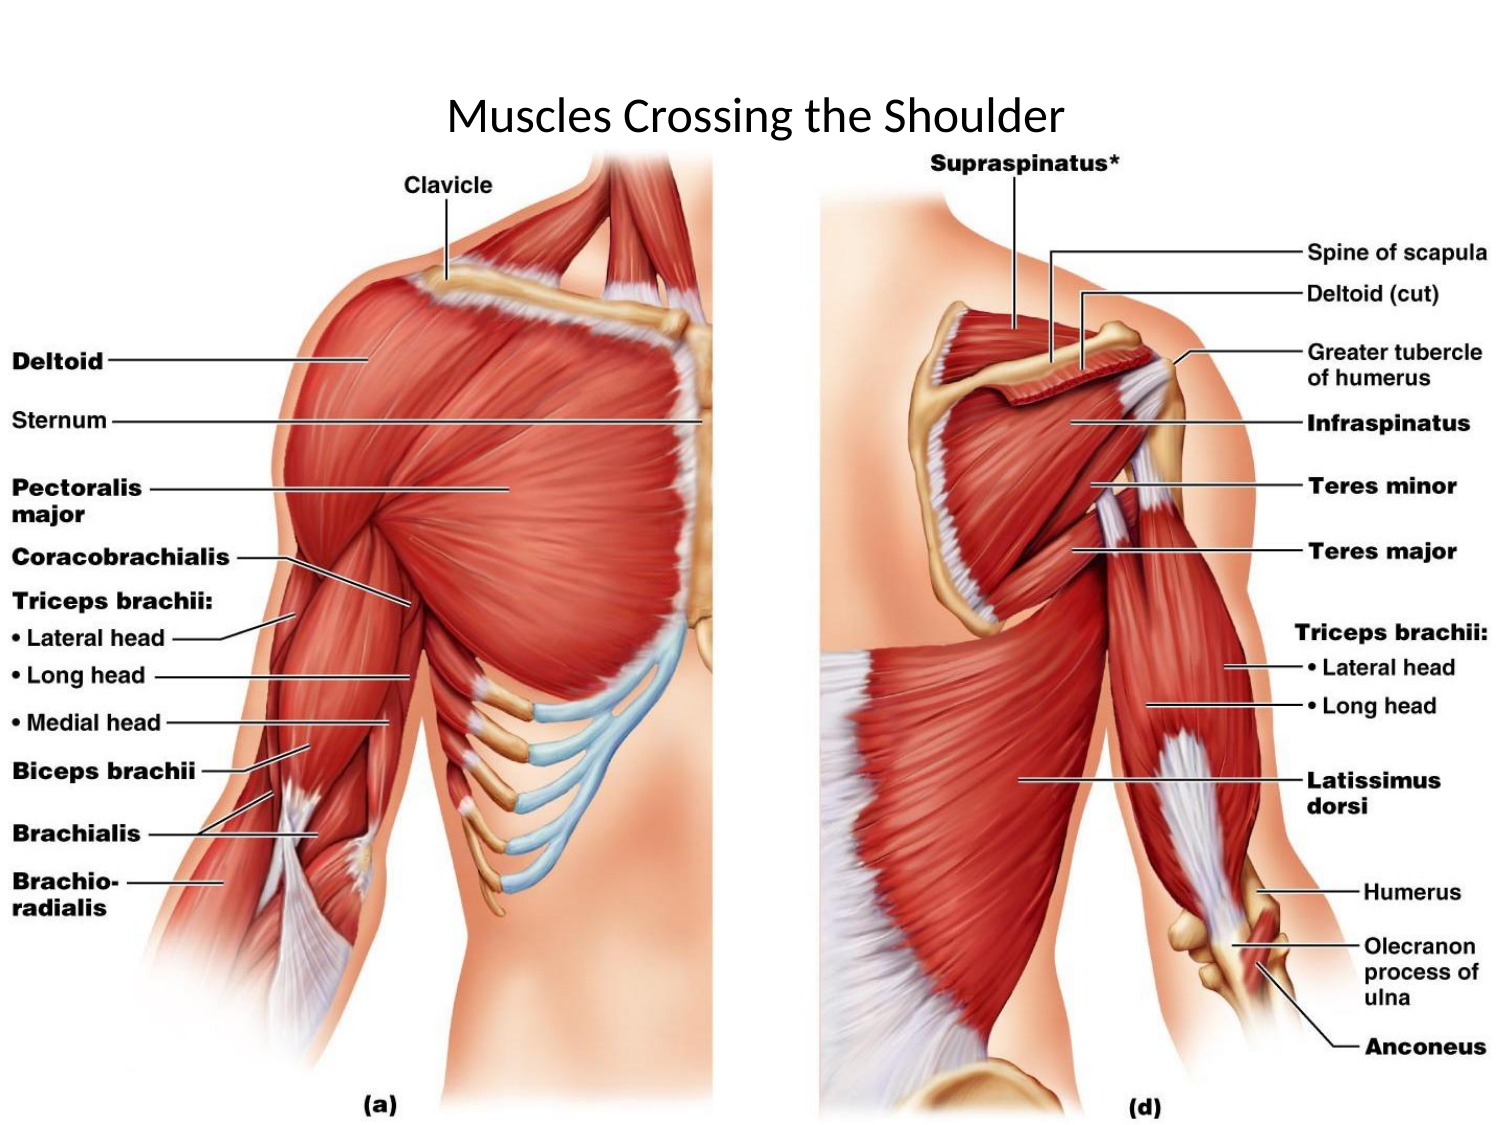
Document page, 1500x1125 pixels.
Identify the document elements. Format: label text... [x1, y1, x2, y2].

title Muscles Crossing the Shoulder [49, 74, 1463, 151]
picture [0, 149, 720, 1125]
picture [806, 149, 1500, 1125]
